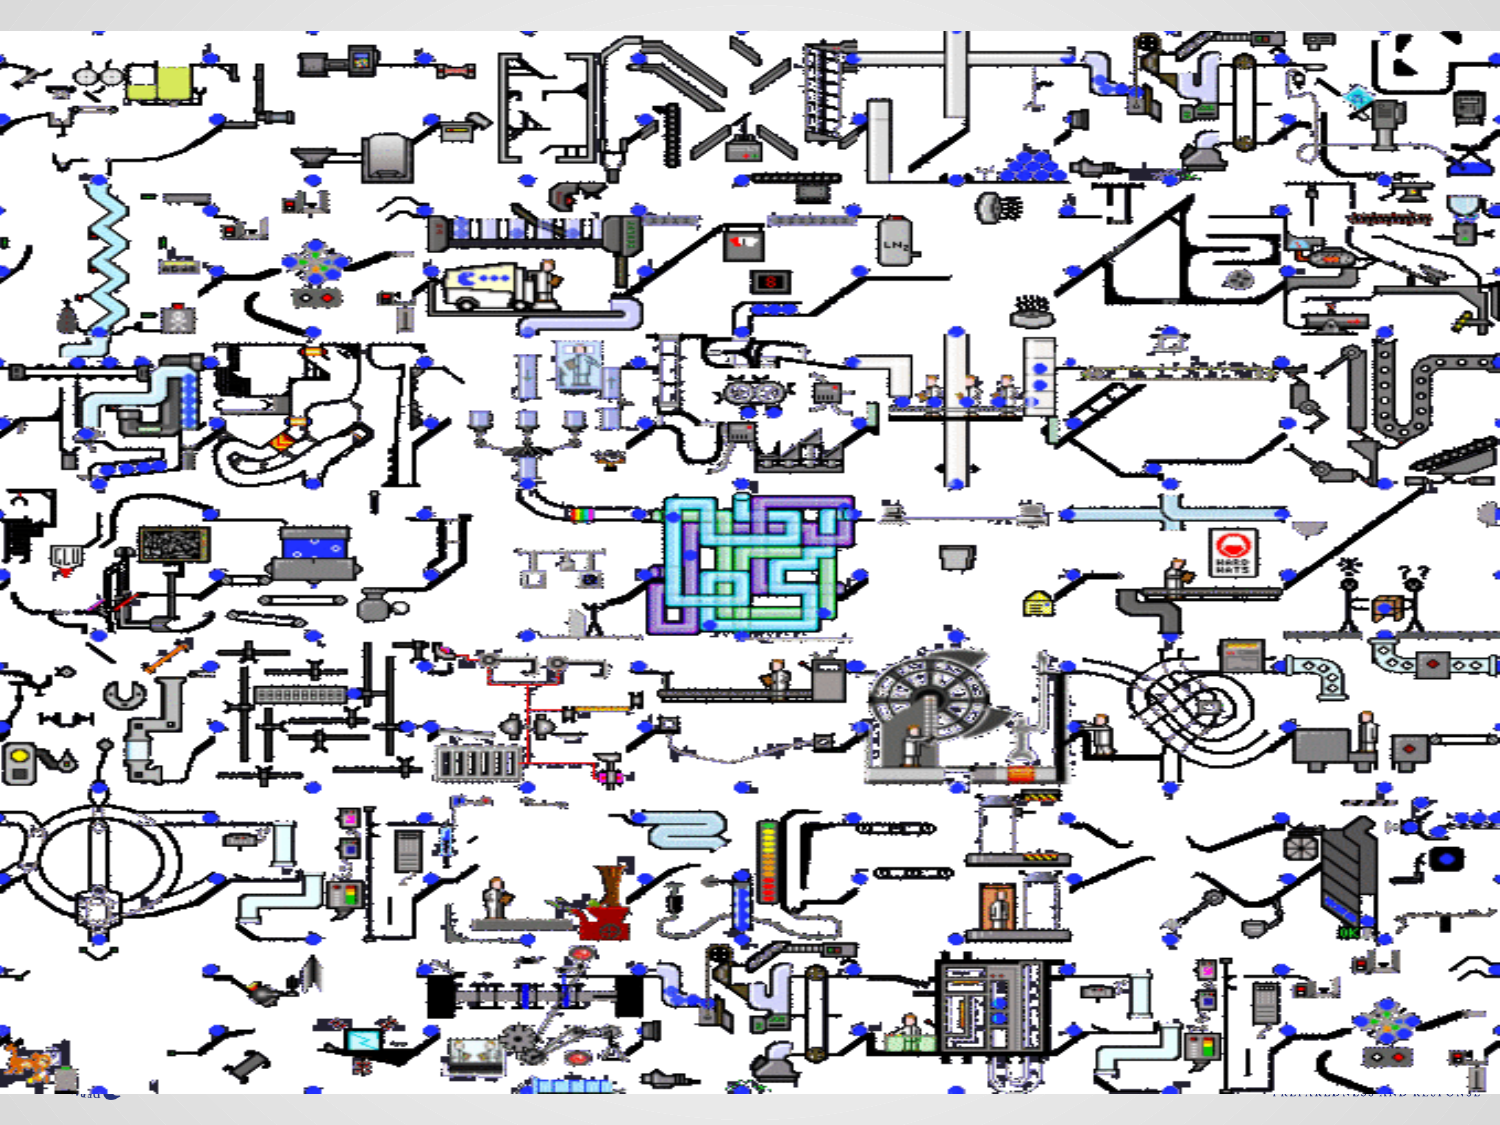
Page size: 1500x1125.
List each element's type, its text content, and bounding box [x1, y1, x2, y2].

picture [0, 30, 1500, 1100]
slide_number 44 [832, 1102, 925, 1110]
